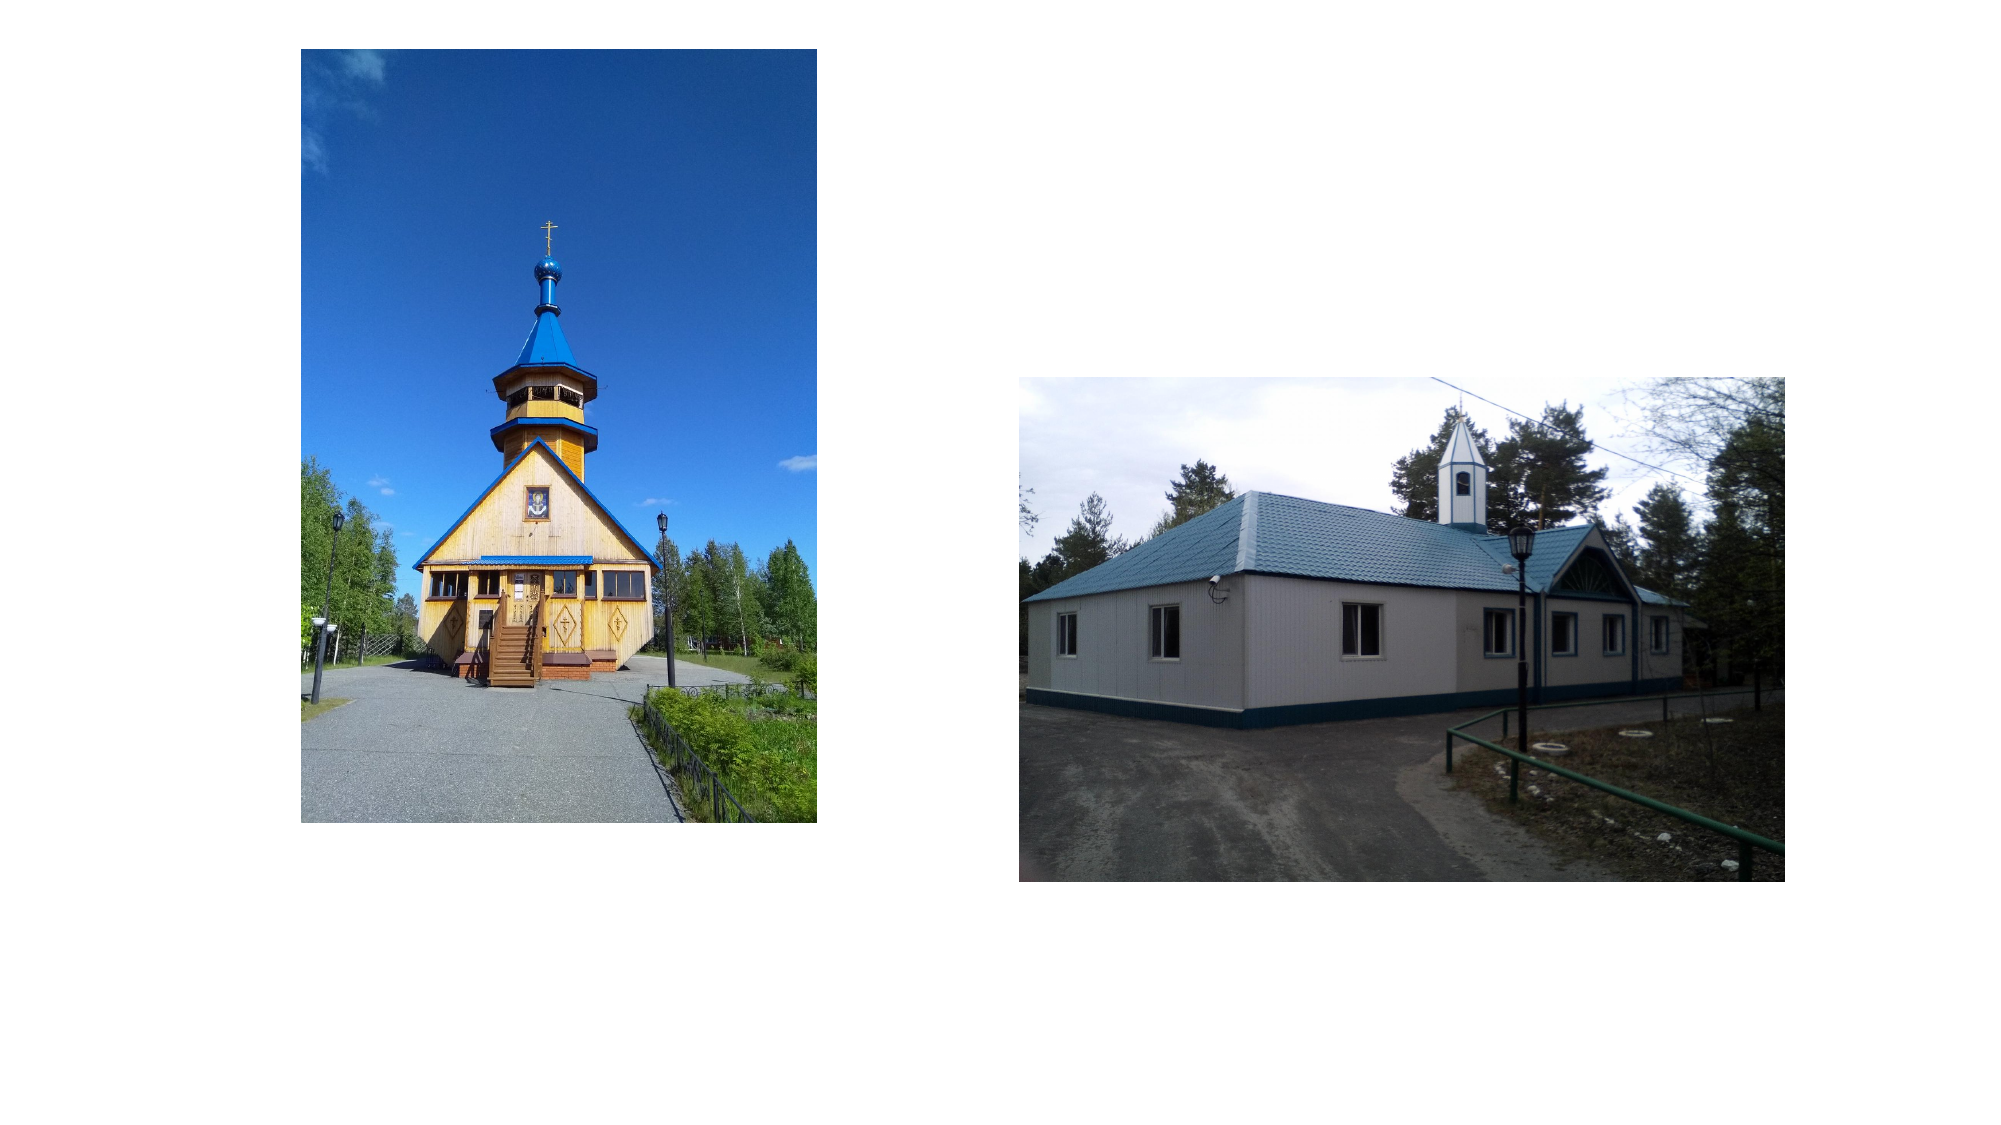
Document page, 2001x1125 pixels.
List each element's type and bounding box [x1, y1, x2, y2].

picture [1019, 377, 1785, 882]
picture [301, 49, 817, 823]
